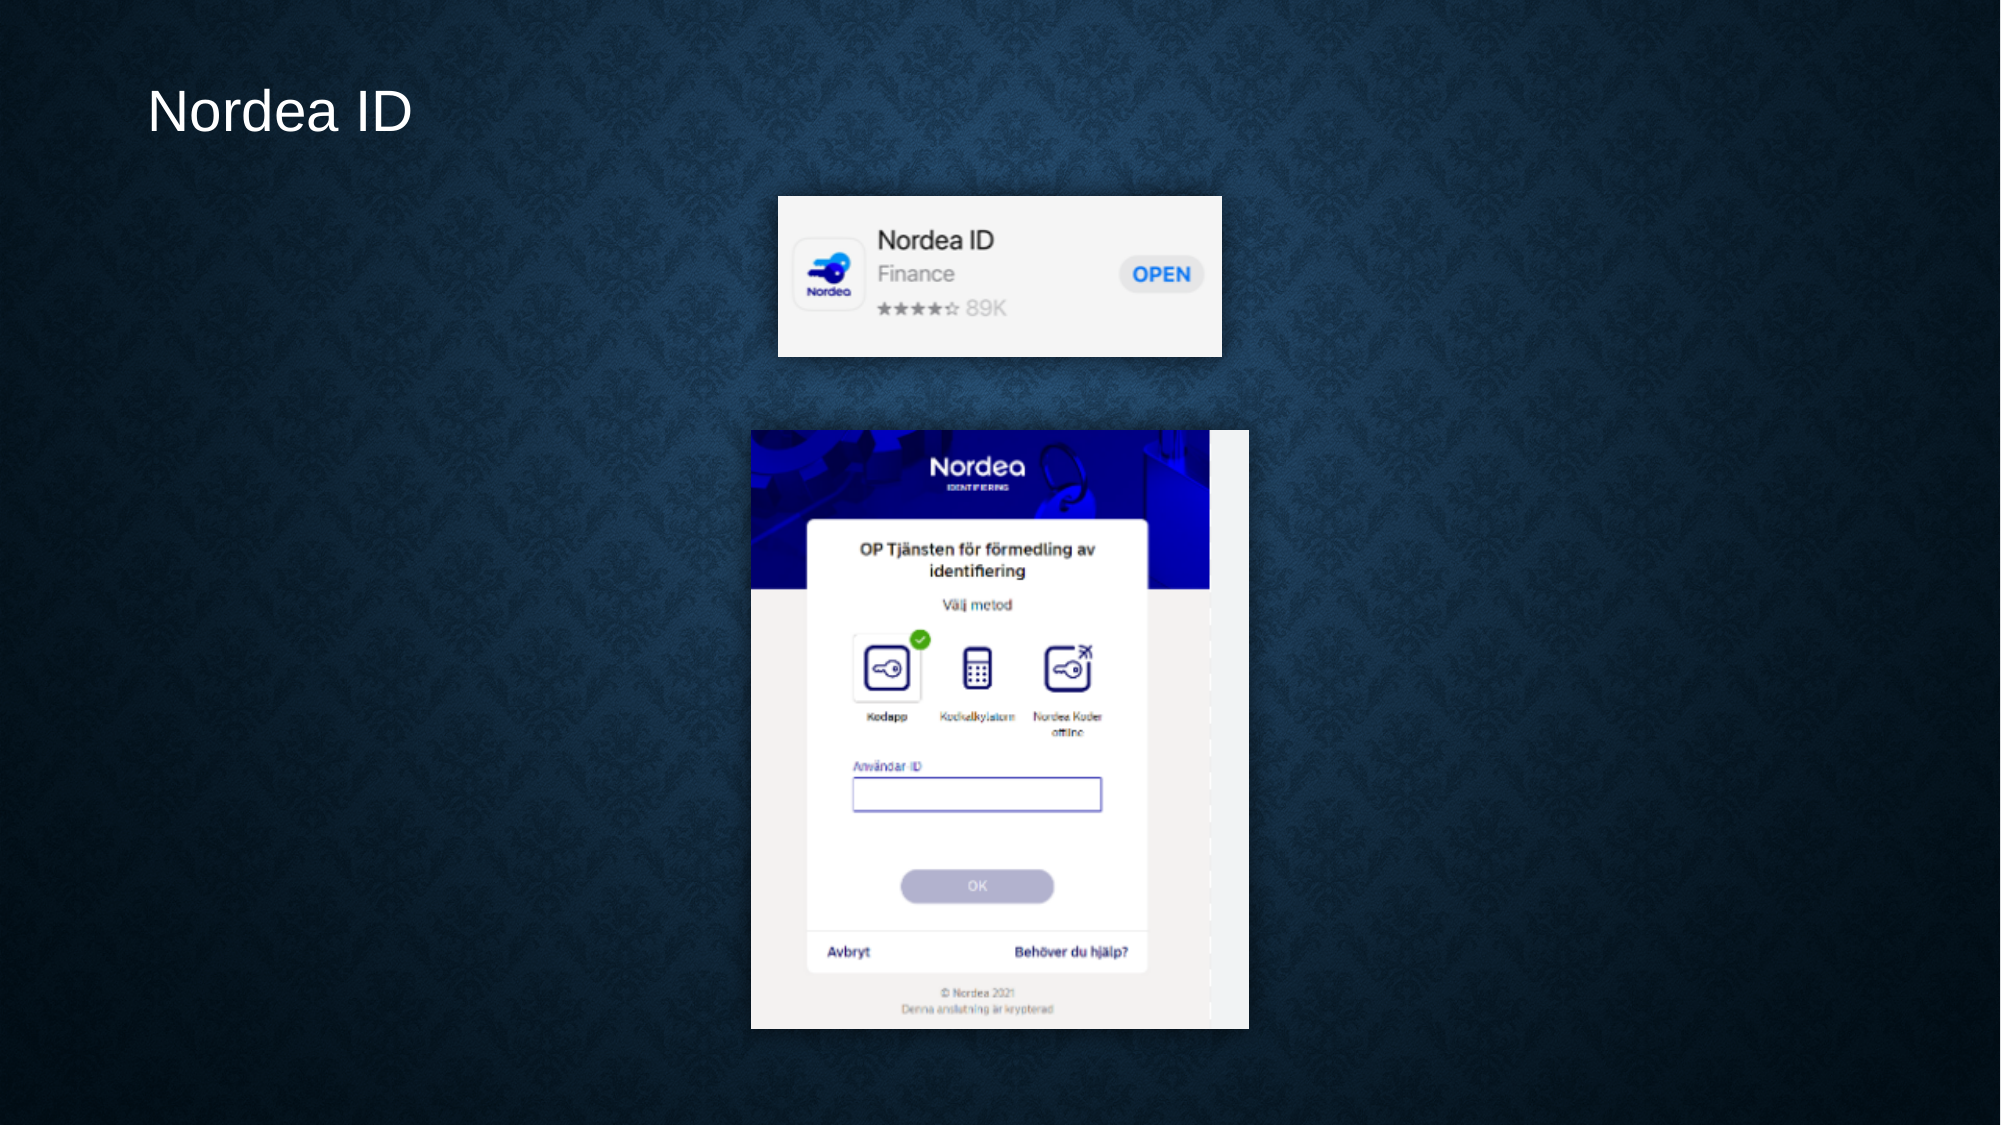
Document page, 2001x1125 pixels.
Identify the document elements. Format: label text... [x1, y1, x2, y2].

picture [777, 195, 1223, 358]
picture [750, 429, 1249, 1030]
text_box Nordea ID [133, 65, 429, 151]
